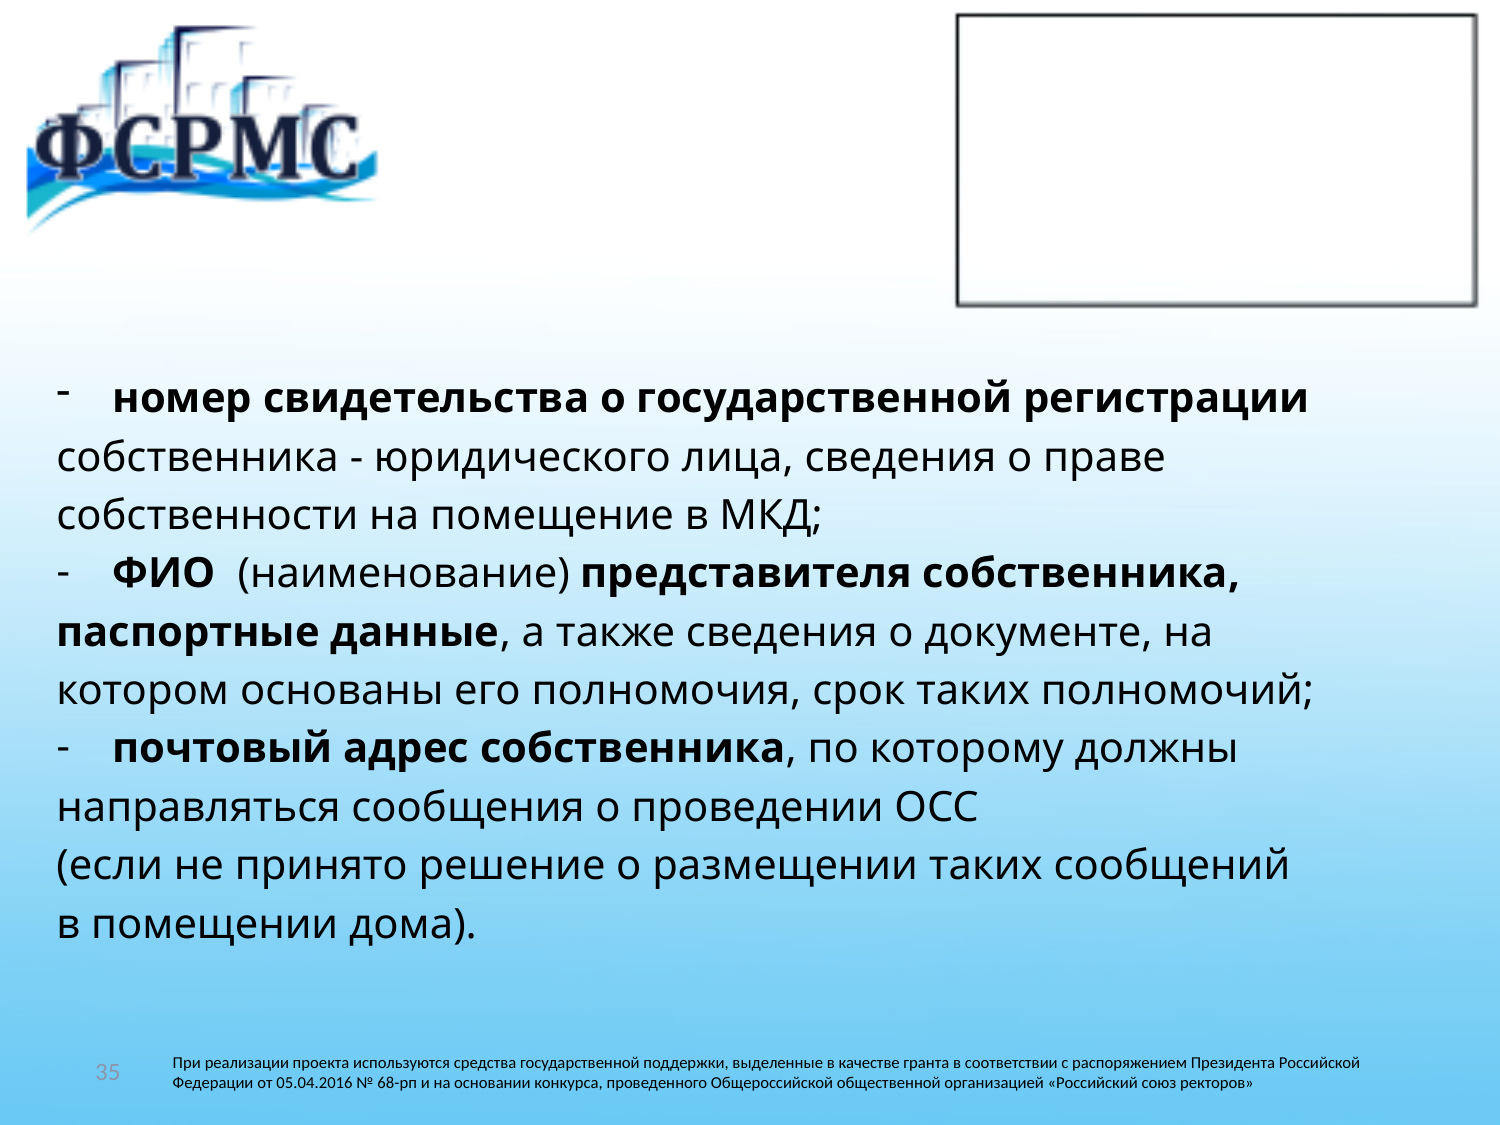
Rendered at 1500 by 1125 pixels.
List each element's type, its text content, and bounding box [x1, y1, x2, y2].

list номер свидетельства о государственной регистрации собственника - юридического лица, сведения о праве собственности на помещение в МКД; ФИО (наименование) представителя собственника, паспортные данные, а также сведения о документе, на котором основаны его полномочия, срок таких полномочий; почтовый адрес собственника, по которому должны направляться сообщения о проведении ОСС (если не принято решение о размещении таких сообщений в помещении дома). [41, 363, 1500, 1032]
slide_number 35 [53, 1040, 136, 1100]
picture [0, 0, 1500, 1125]
